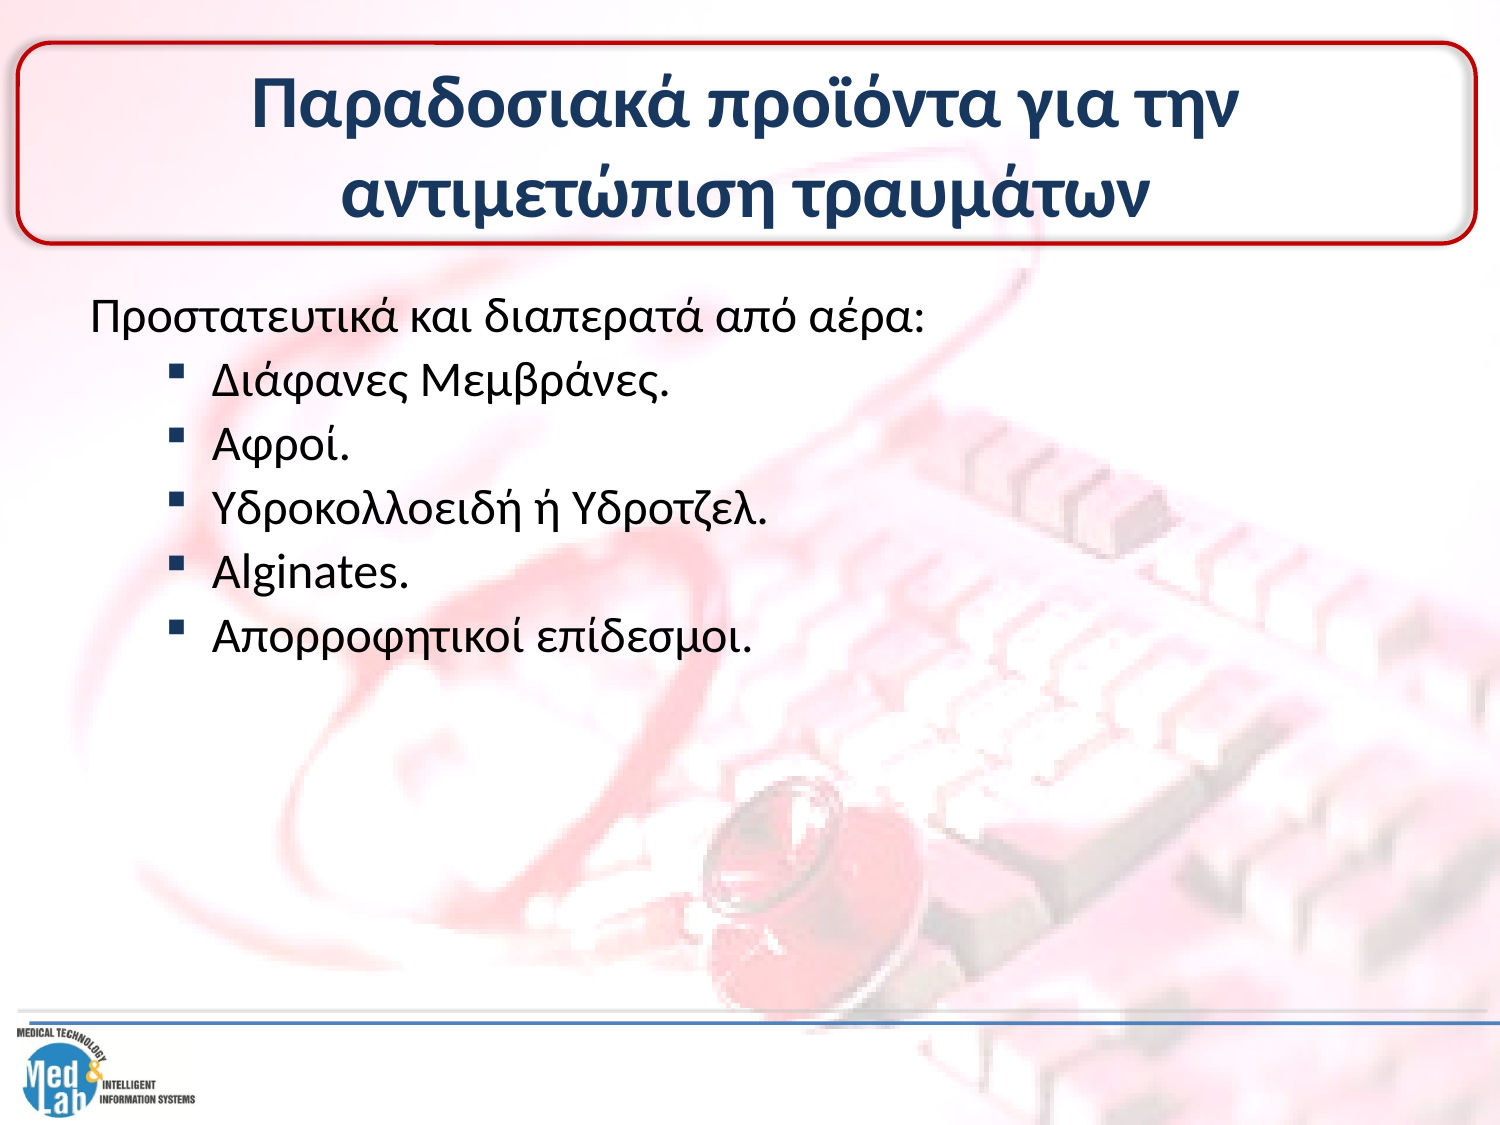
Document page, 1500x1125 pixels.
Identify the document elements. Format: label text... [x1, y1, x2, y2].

text_box [15, 40, 1478, 246]
text_box Προστατευτικά και διαπερατά από αέρα: Διάφανες Μεμβράνες. Αφροί. Υδροκολλοειδή ή Υδροτζελ. Alginates. Απορροφητικοί επίδεσμοι. [74, 282, 1425, 1006]
picture [17, 1028, 195, 1118]
